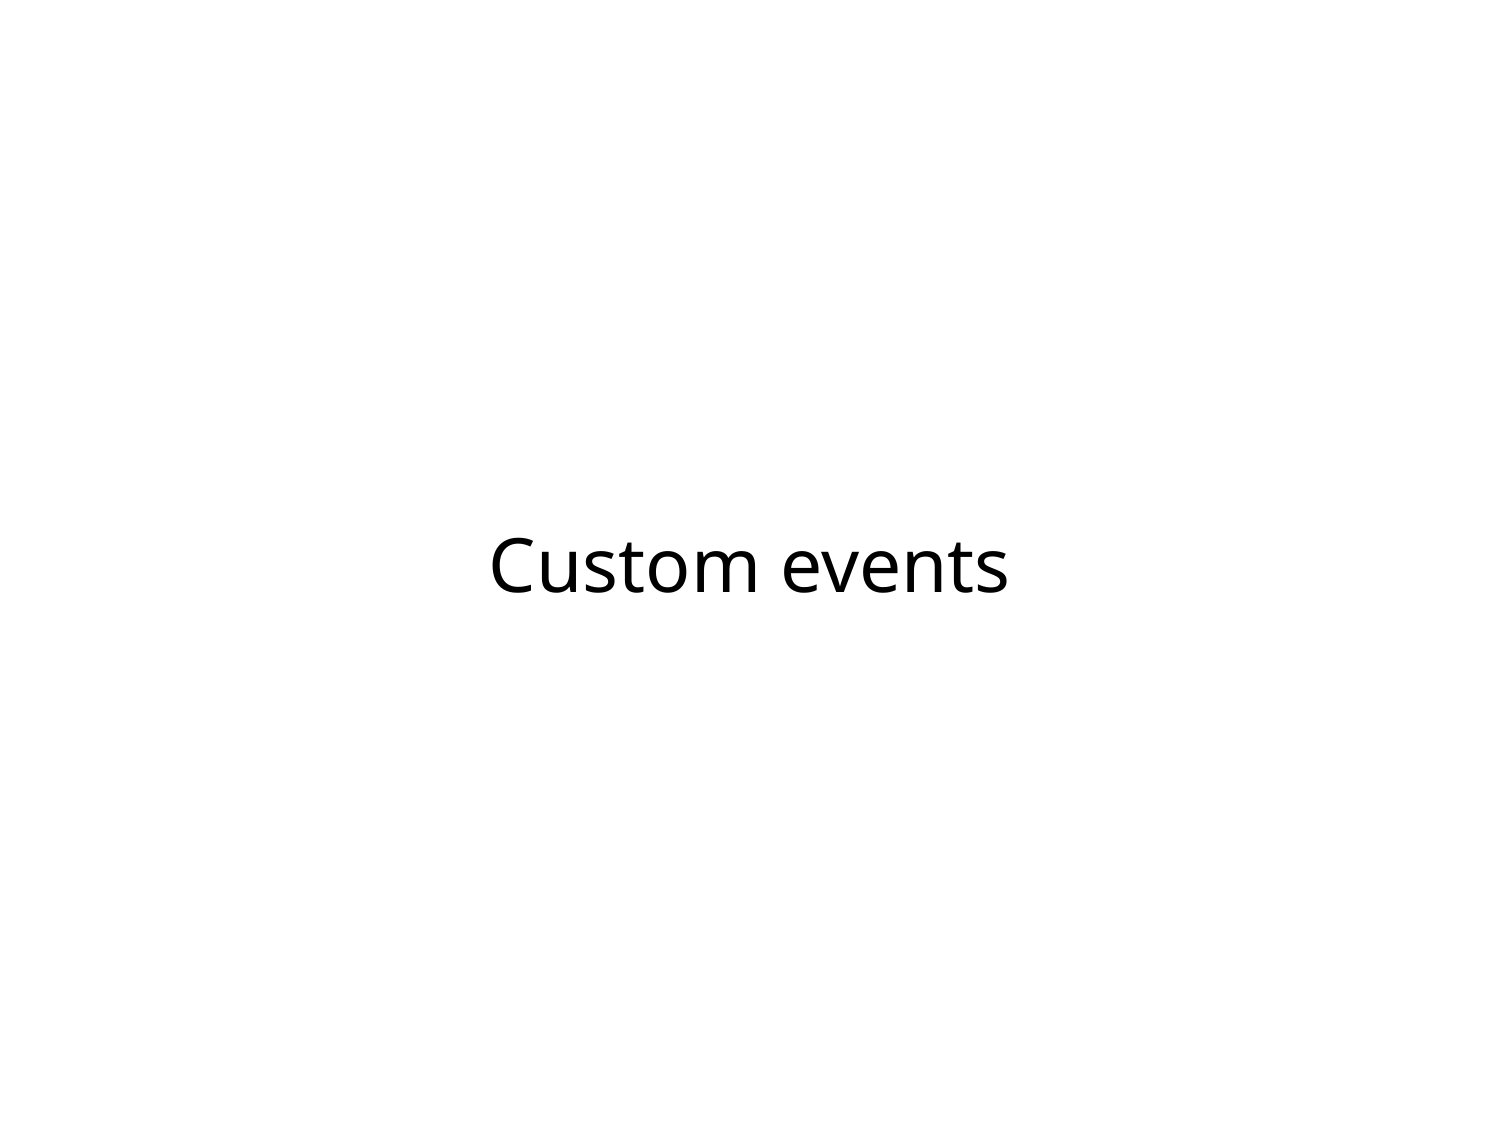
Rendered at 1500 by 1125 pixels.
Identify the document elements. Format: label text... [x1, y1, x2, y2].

text_box Custom events [51, 470, 1449, 655]
